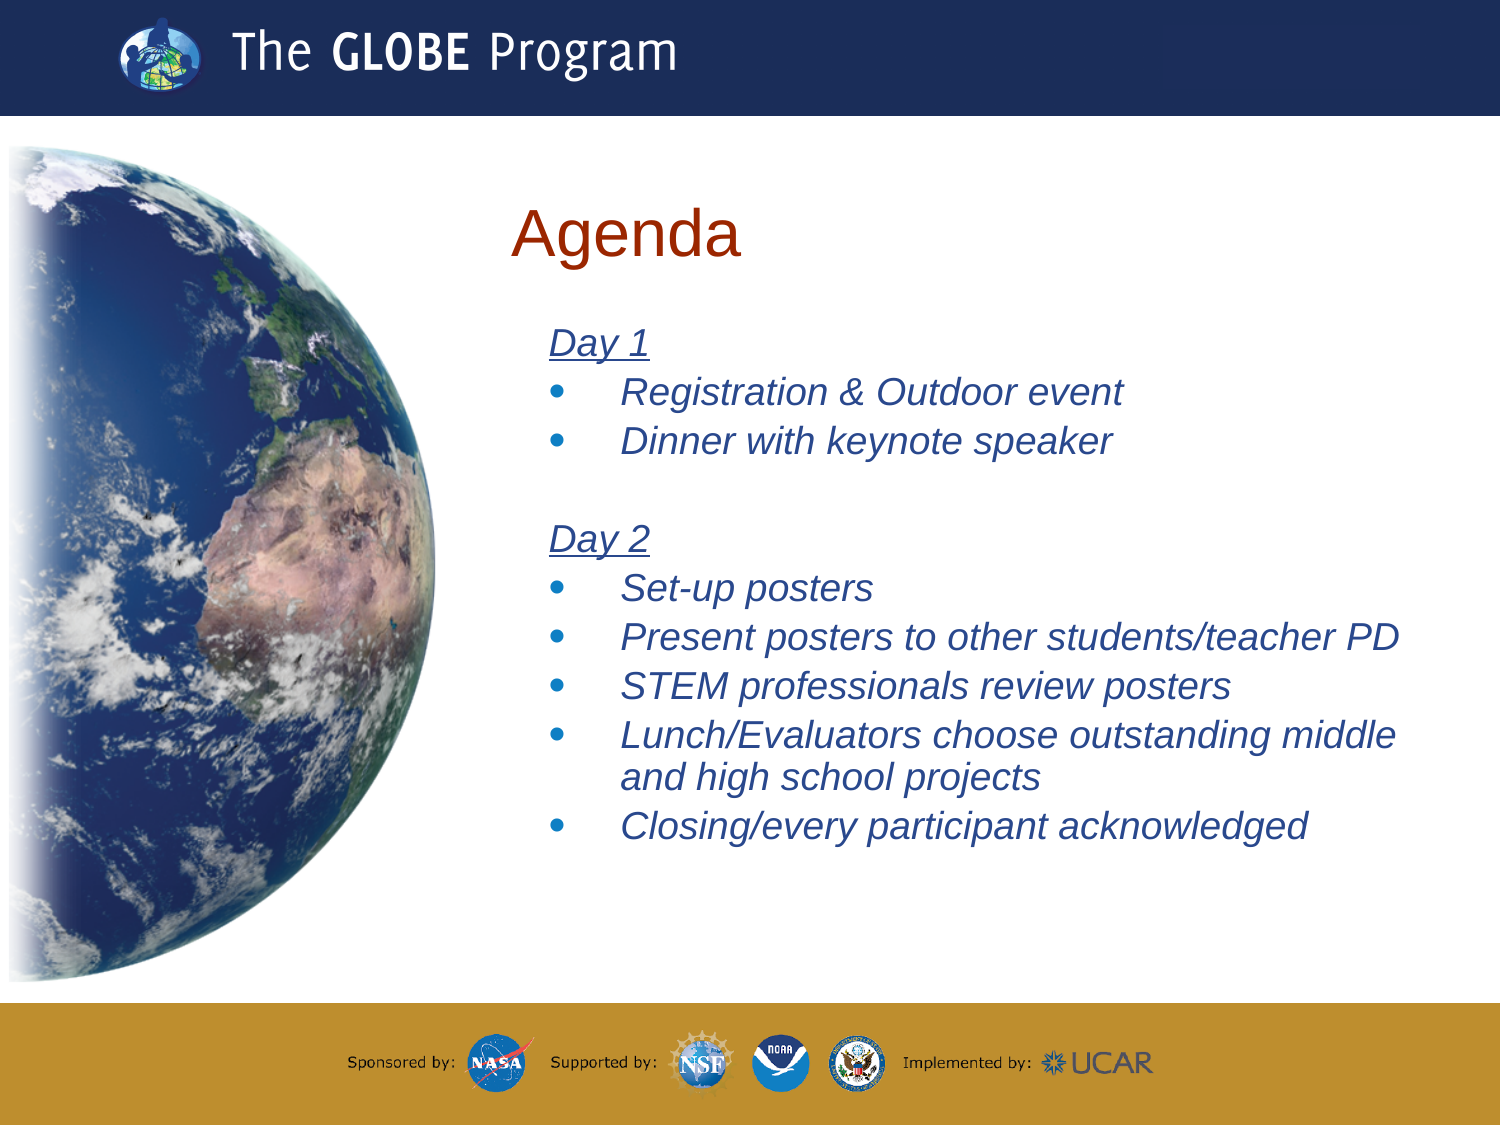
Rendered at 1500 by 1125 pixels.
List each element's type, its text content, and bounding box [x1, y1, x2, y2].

title Agenda [496, 181, 1449, 285]
picture [0, 136, 447, 990]
picture [0, 0, 1500, 116]
picture [0, 1003, 1500, 1125]
list Day 1 Registration & Outdoor event Dinner with keynote speaker Day 2 Set-up posters Present posters to other students/teacher PD STEM professionals review posters Lunch/Evaluators choose outstanding middle and high school projects Closing/every participant acknowledged [461, 285, 1449, 866]
